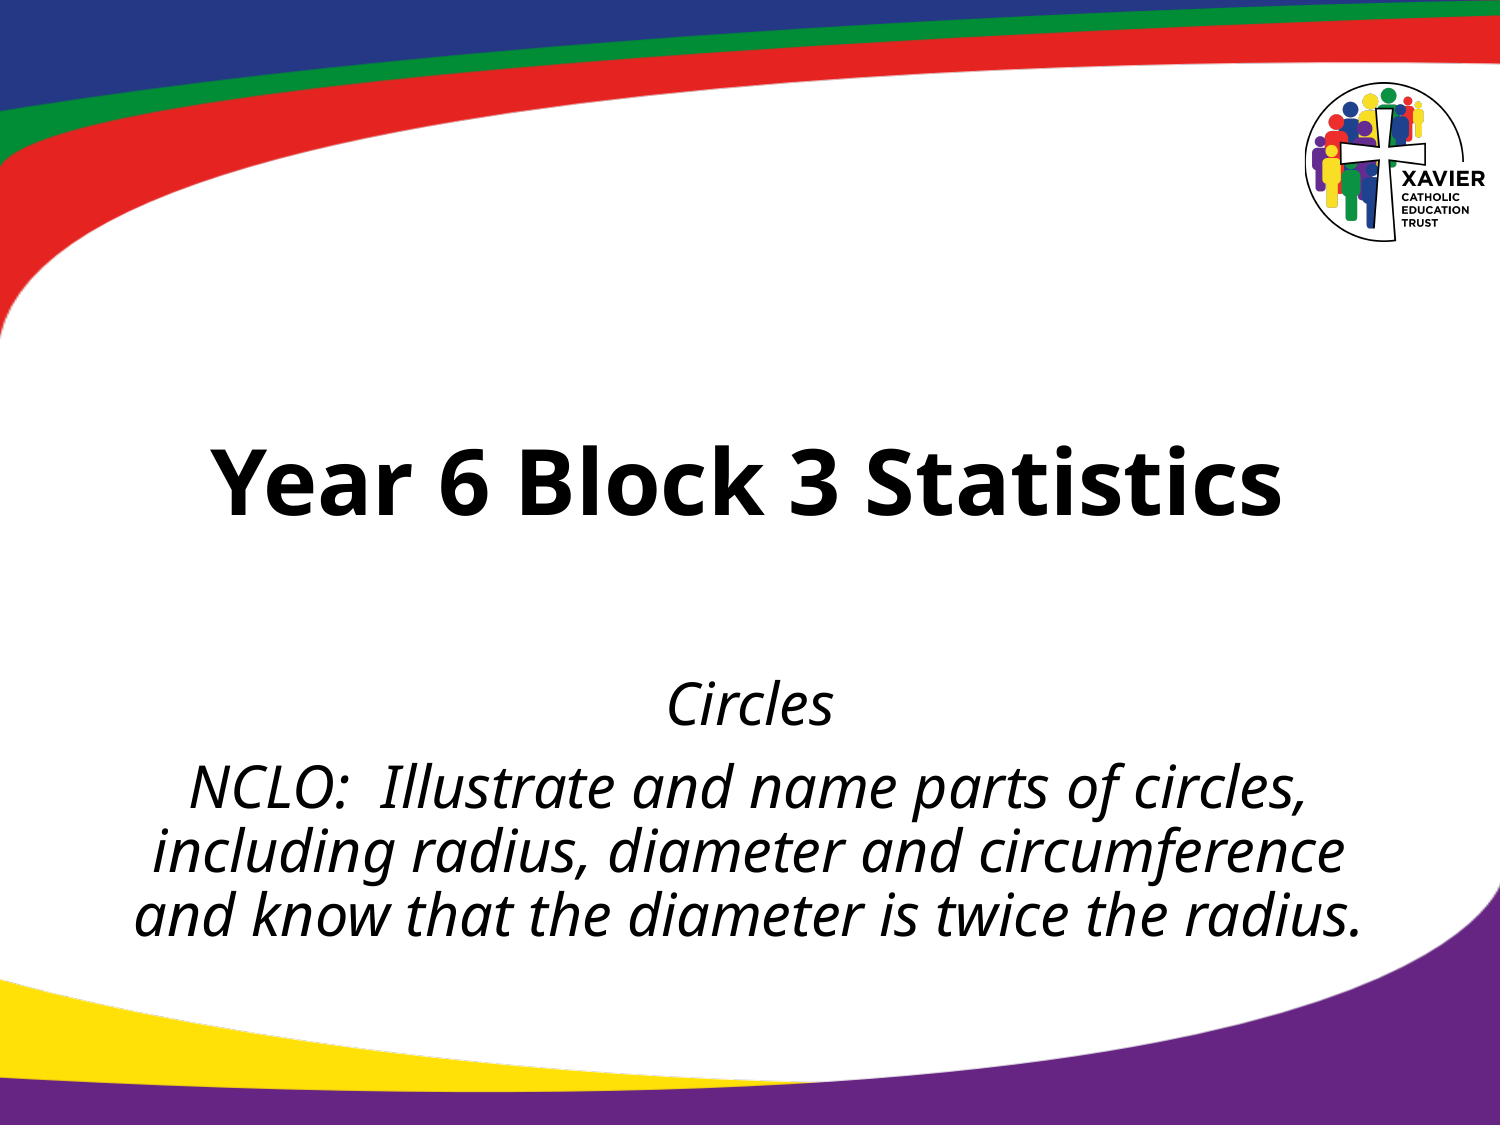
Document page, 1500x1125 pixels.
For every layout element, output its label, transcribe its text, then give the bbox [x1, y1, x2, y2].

title Year 6 Block 3 Statistics [81, 376, 1415, 594]
list Circles NCLO: Illustrate and name parts of circles, including radius, diameter and circumference and know that the diameter is twice the radius. [103, 666, 1397, 1014]
